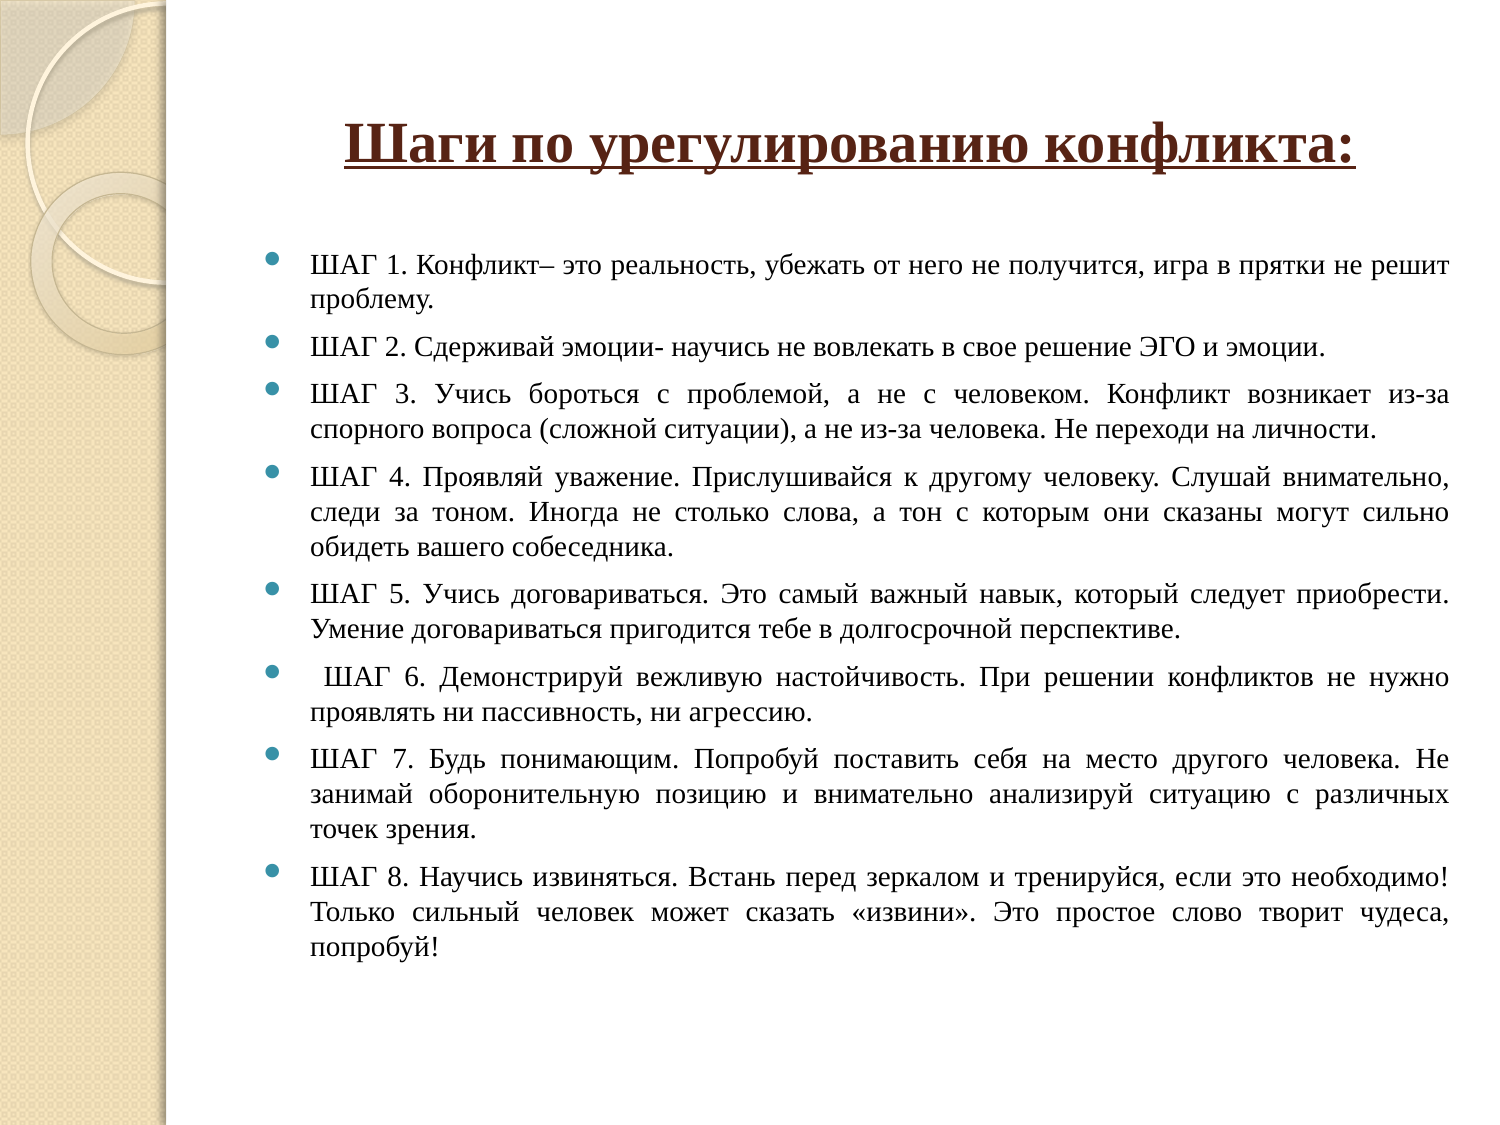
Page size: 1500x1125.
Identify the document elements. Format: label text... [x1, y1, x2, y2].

list ШАГ 1. Конфликт– это реальность, убежать от него не получится, игра в прятки не решит проблему. ШАГ 2. Сдерживай эмоции- научись не вовлекать в свое решение ЭГО и эмоции. ШАГ 3. Учись бороться с проблемой, а не с человеком. Конфликт возникает из-за спорного вопроса (сложной ситуации), а не из-за человека. Не переходи на личности. ШАГ 4. Проявляй уважение. Прислушивайся к другому человеку. Слушай внимательно, следи за тоном. Иногда не столько слова, а тон с которым они сказаны могут сильно обидеть вашего собеседника. ШАГ 5. Учись договариваться. Это самый важный навык, который следует приобрести. Умение договариваться пригодится тебе в долгосрочной перспективе. ШАГ 6. Демонстрируй вежливую настойчивость. При решении конфликтов не нужно проявлять ни пассивность, ни агрессию. ШАГ 7. Будь понимающим. Попробуй поставить себя на место другого человека. Не занимай оборонительную позицию и внимательно анализируй ситуацию с различных точек зрения. ШАГ 8. Научись извиняться. Встань перед зеркалом и тренируйся, если это необходимо! Только сильный человек может сказать «извини». Это простое слово творит чудеса, попробуй! [235, 237, 1466, 1025]
title Шаги по урегулированию конфликта: [235, 45, 1466, 233]
